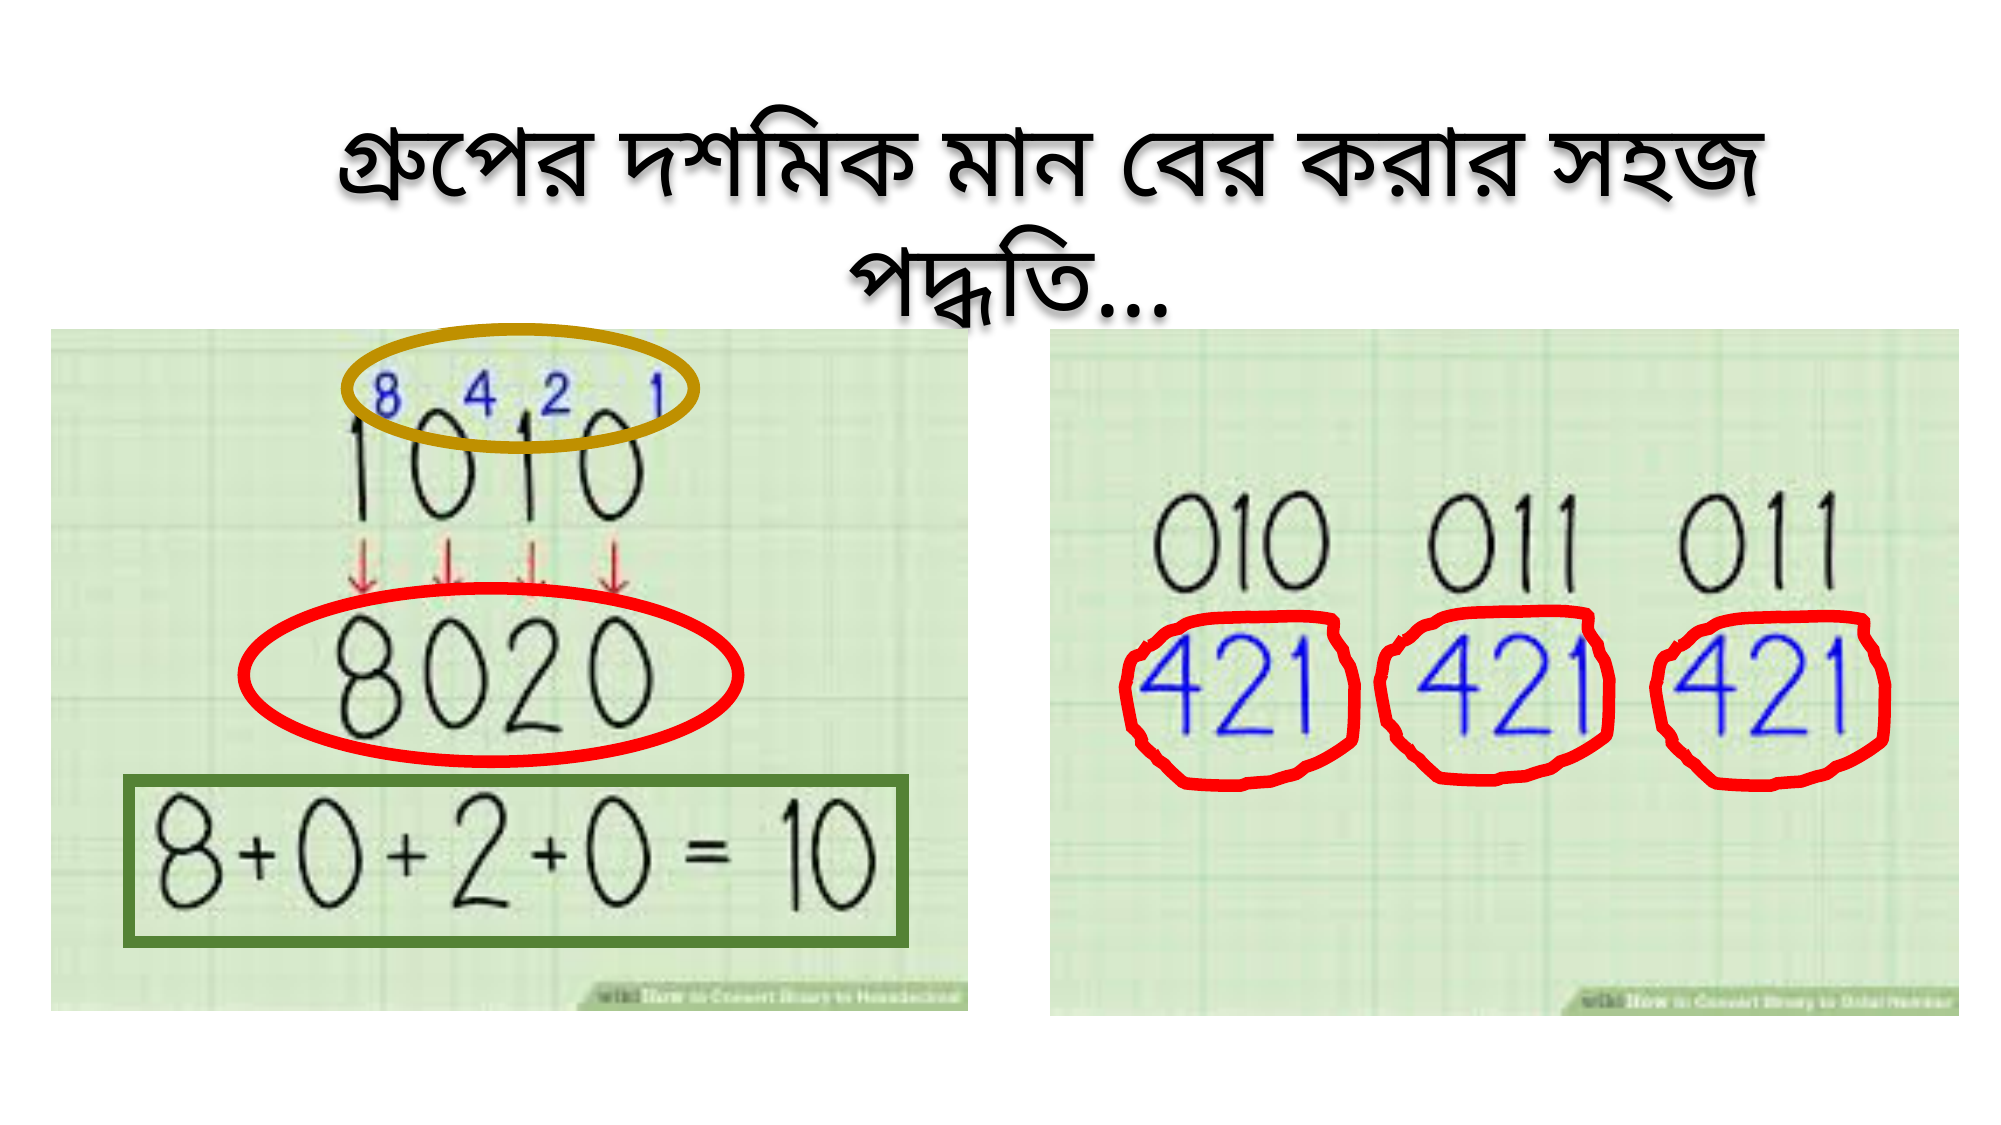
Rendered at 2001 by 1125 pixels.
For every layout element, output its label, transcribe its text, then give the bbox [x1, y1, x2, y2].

picture [1049, 329, 1960, 1016]
text_box গ্রুপের দশমিক মান বের করার সহজ পদ্ধতি... [284, 89, 1816, 344]
picture [51, 329, 968, 1011]
